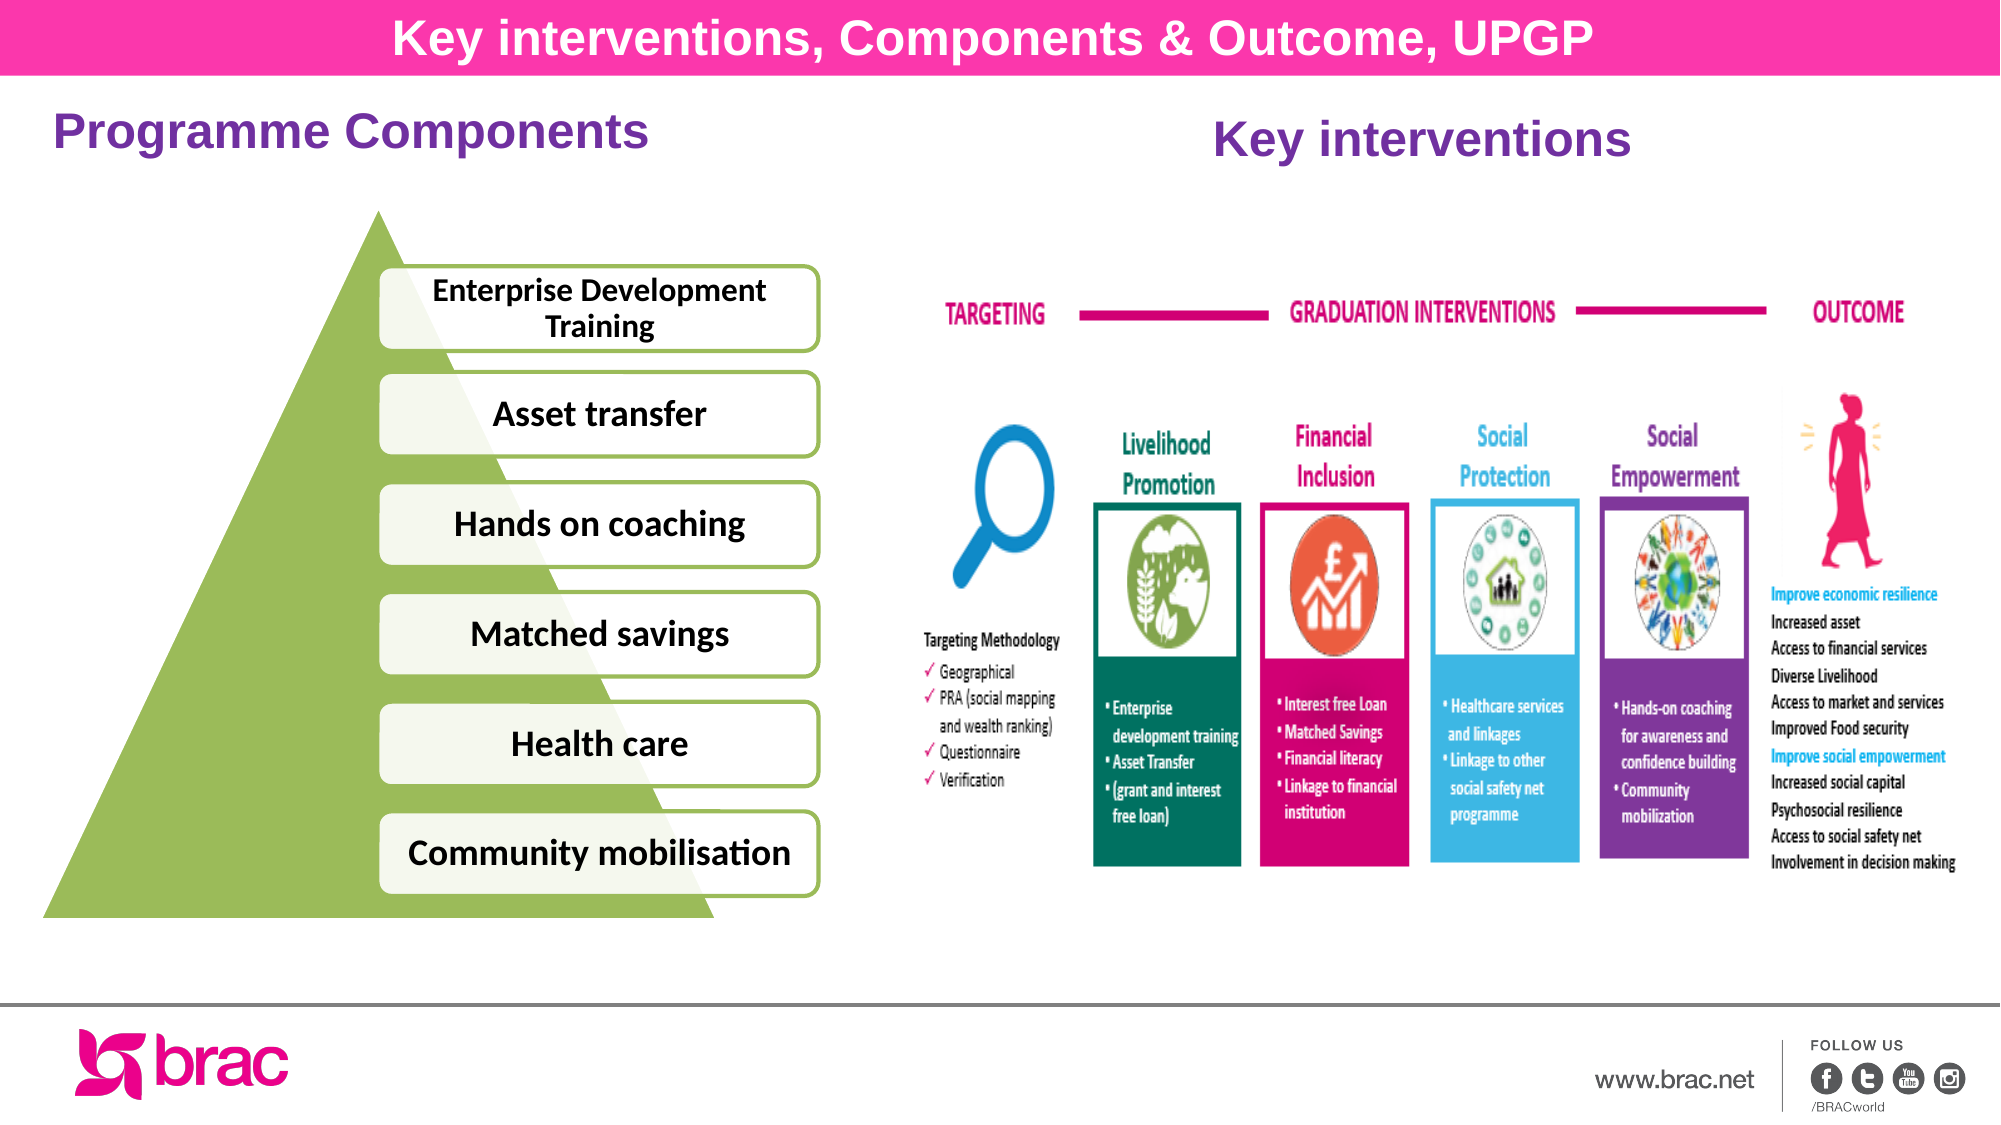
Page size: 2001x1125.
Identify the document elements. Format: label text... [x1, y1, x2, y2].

text_box Programme Components [38, 91, 688, 166]
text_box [37, 205, 819, 921]
text_box Key interventions [1082, 98, 1763, 174]
picture [1591, 1035, 1970, 1116]
picture [75, 1029, 288, 1100]
text_box Key interventions, Components & Outcome, UPGP [0, 0, 2000, 76]
picture [864, 205, 1981, 921]
